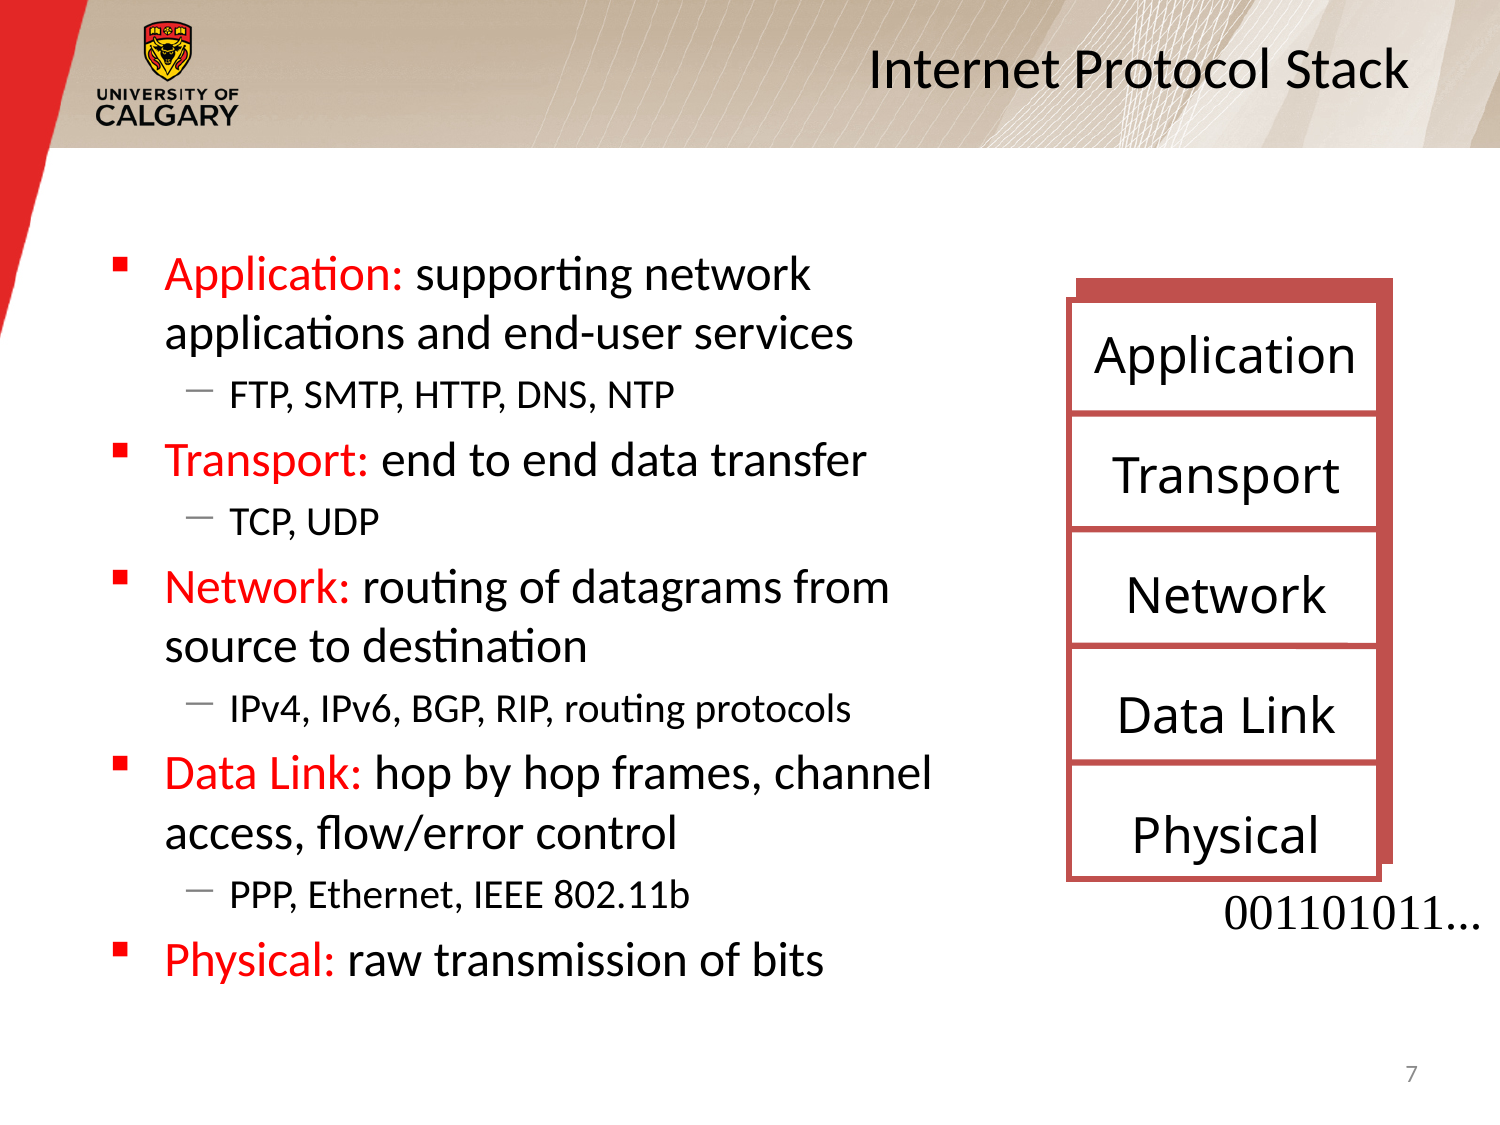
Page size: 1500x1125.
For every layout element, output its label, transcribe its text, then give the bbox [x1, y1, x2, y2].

title Internet Protocol Stack [219, 0, 1425, 131]
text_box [1067, 299, 1380, 880]
picture [0, 0, 1500, 1125]
list Application: supporting network applications and end-user services FTP, SMTP, HTTP, DNS, NTP Transport: end to end data transfer TCP, UDP Network: routing of datagrams from source to destination IPv4, IPv6, BGP, RIP, routing protocols Data Link: hop by hop frames, channel access, flow/error control PPP, Ethernet, IEEE 802.11b Physical: raw transmission of bits [93, 233, 1032, 996]
slide_number 7 [1291, 1042, 1434, 1103]
text_box [1079, 281, 1390, 861]
text_box 001101011... [1209, 872, 1498, 948]
